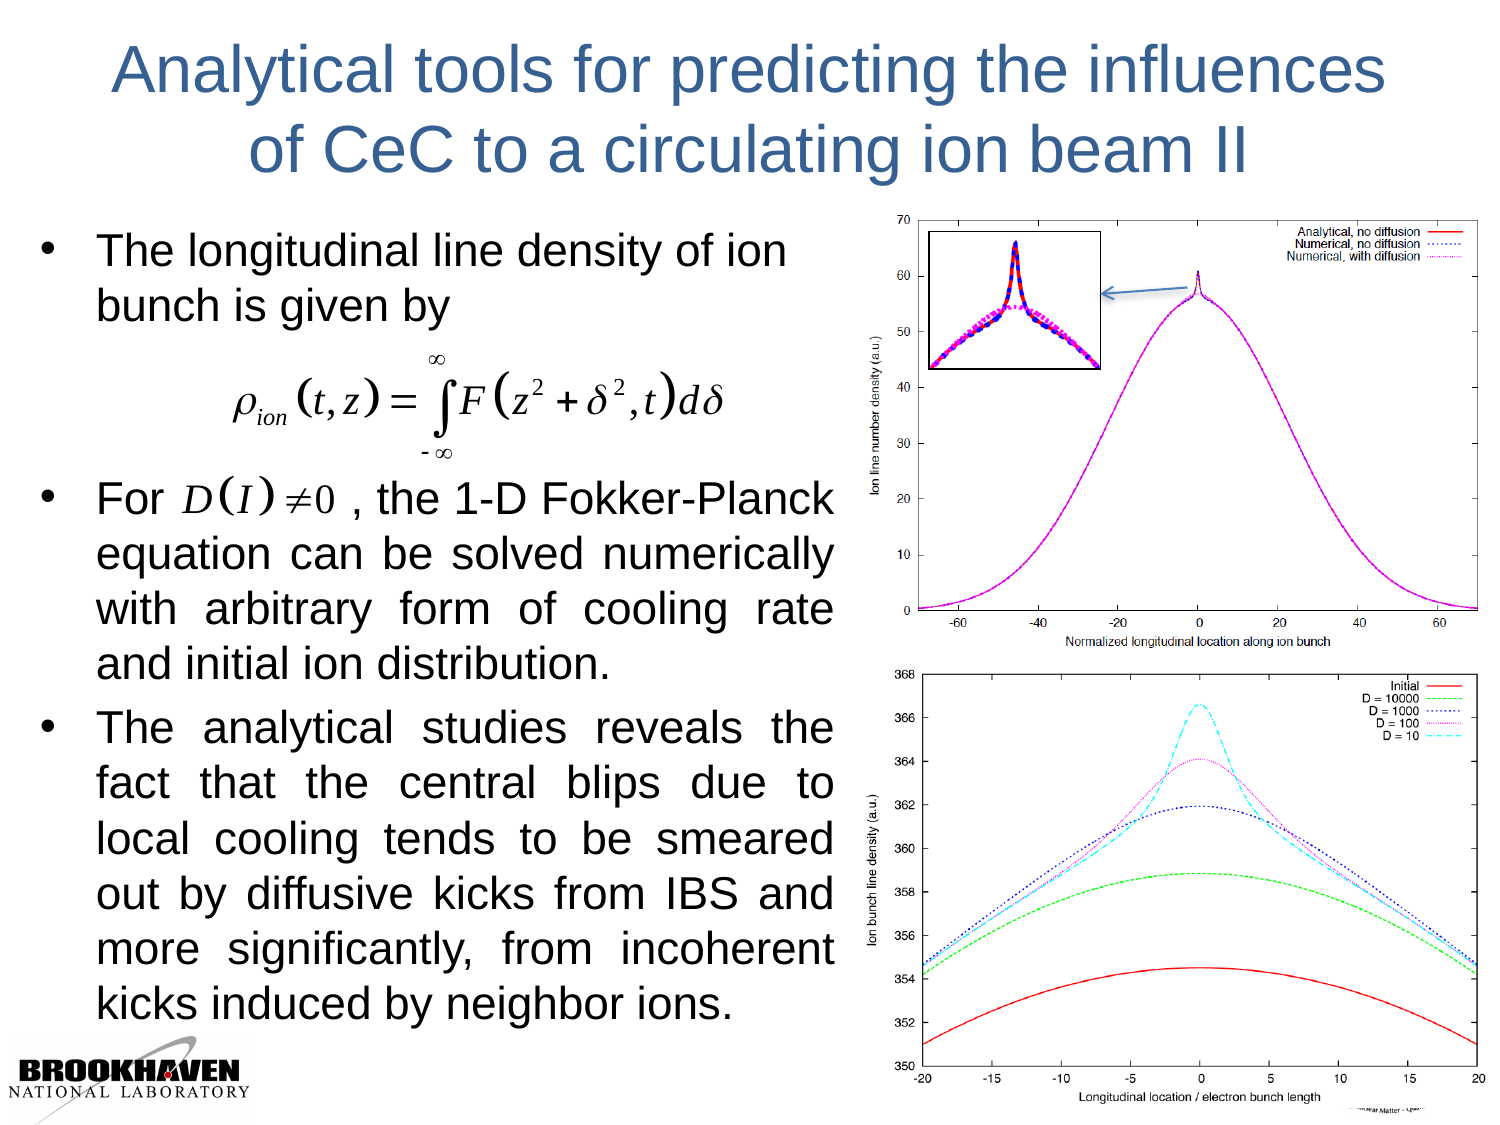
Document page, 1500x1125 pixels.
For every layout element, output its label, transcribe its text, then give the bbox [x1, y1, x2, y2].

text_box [224, 337, 737, 471]
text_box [174, 467, 343, 538]
title Analytical tools for predicting the influences of CeC to a circulating ion beam II [75, 18, 1425, 163]
picture [862, 206, 1488, 653]
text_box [1099, 287, 1188, 295]
picture [862, 661, 1488, 1122]
list The longitudinal line density of ion bunch is given by For , the 1-D Fokker-Planck equation can be solved numerically with arbitrary form of cooling rate and initial ion distribution. The analytical studies reveals the fact that the central blips due to local cooling tends to be smeared out by diffusive kicks from IBS and more significantly, from incoherent kicks induced by neighbor ions. [24, 212, 850, 1058]
picture [9, 1036, 249, 1125]
